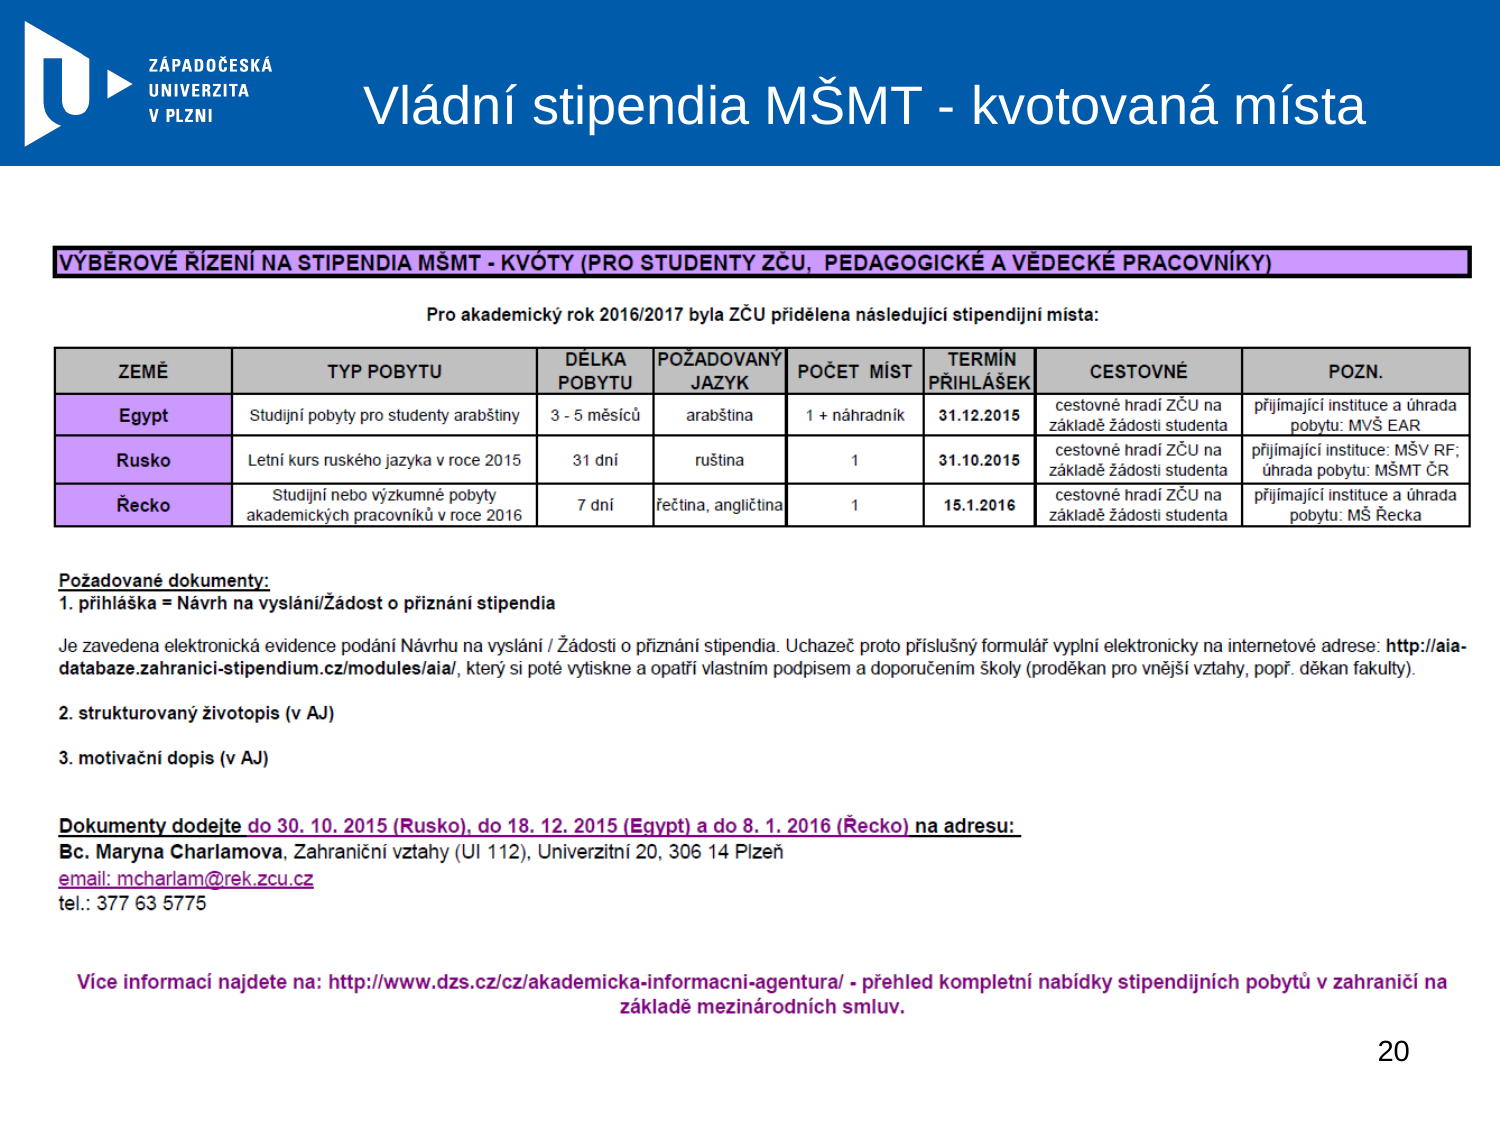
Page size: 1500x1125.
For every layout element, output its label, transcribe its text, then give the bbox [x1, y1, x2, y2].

picture [0, 0, 1500, 166]
picture [0, 184, 1500, 1125]
title Vládní stipendia MŠMT - kvotovaná místa [348, 45, 1425, 161]
